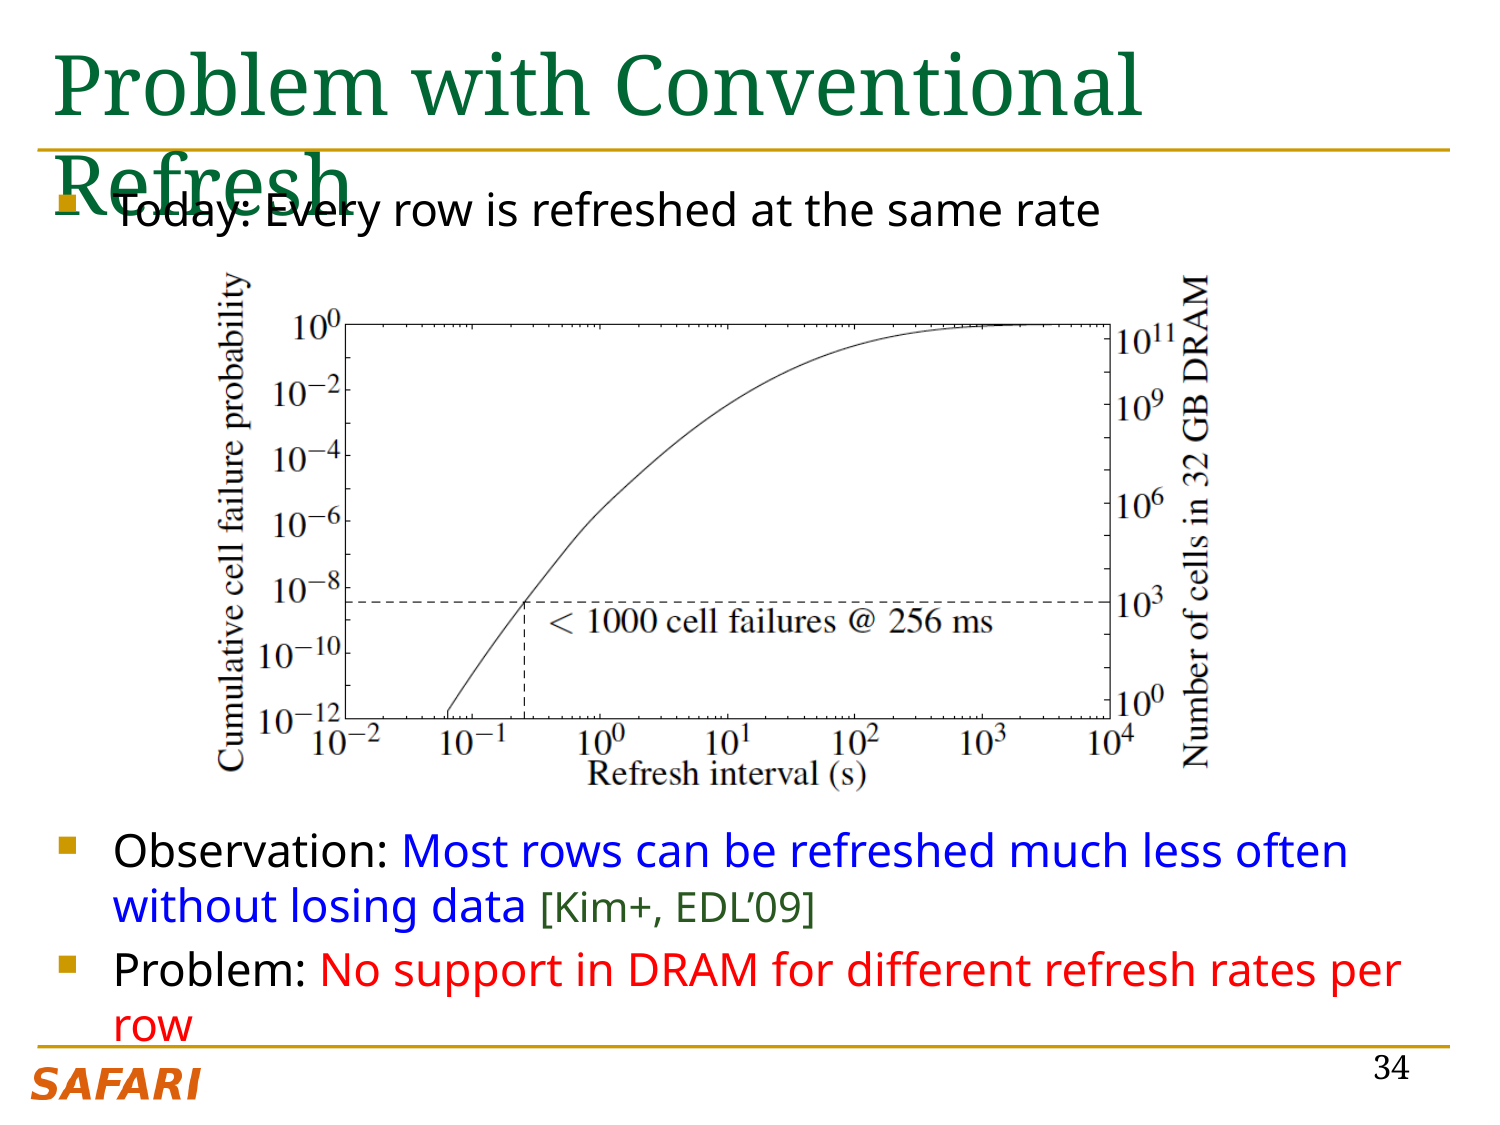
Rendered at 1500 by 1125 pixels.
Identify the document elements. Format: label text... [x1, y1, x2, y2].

title Problem with Conventional Refresh [37, 24, 1451, 201]
picture [206, 255, 1223, 807]
picture [29, 1058, 207, 1110]
list Today: Every row is refreshed at the same rate Observation: Most rows can be refreshed much less often without losing data [Kim+, EDL’09] Problem: No support in DRAM for different refresh rates per row [41, 172, 1454, 1000]
slide_number 34 [1074, 1023, 1426, 1100]
